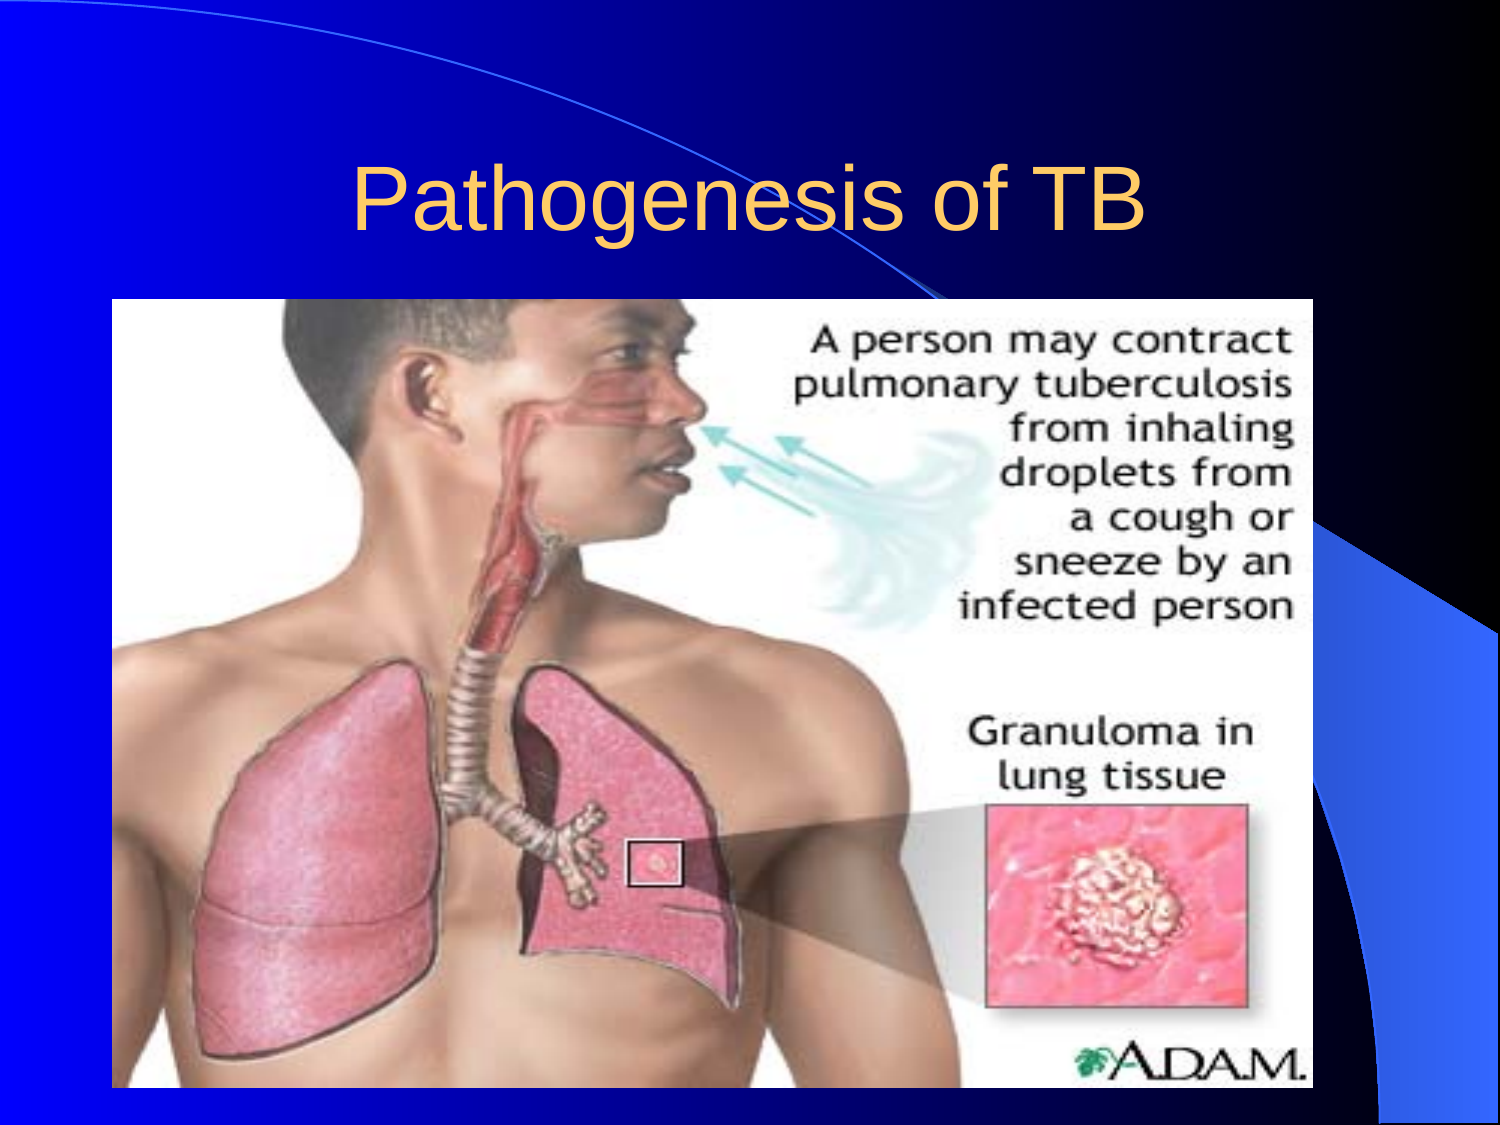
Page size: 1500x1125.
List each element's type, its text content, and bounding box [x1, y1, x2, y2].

title Pathogenesis of TB [112, 99, 1388, 288]
picture [112, 299, 1313, 1088]
